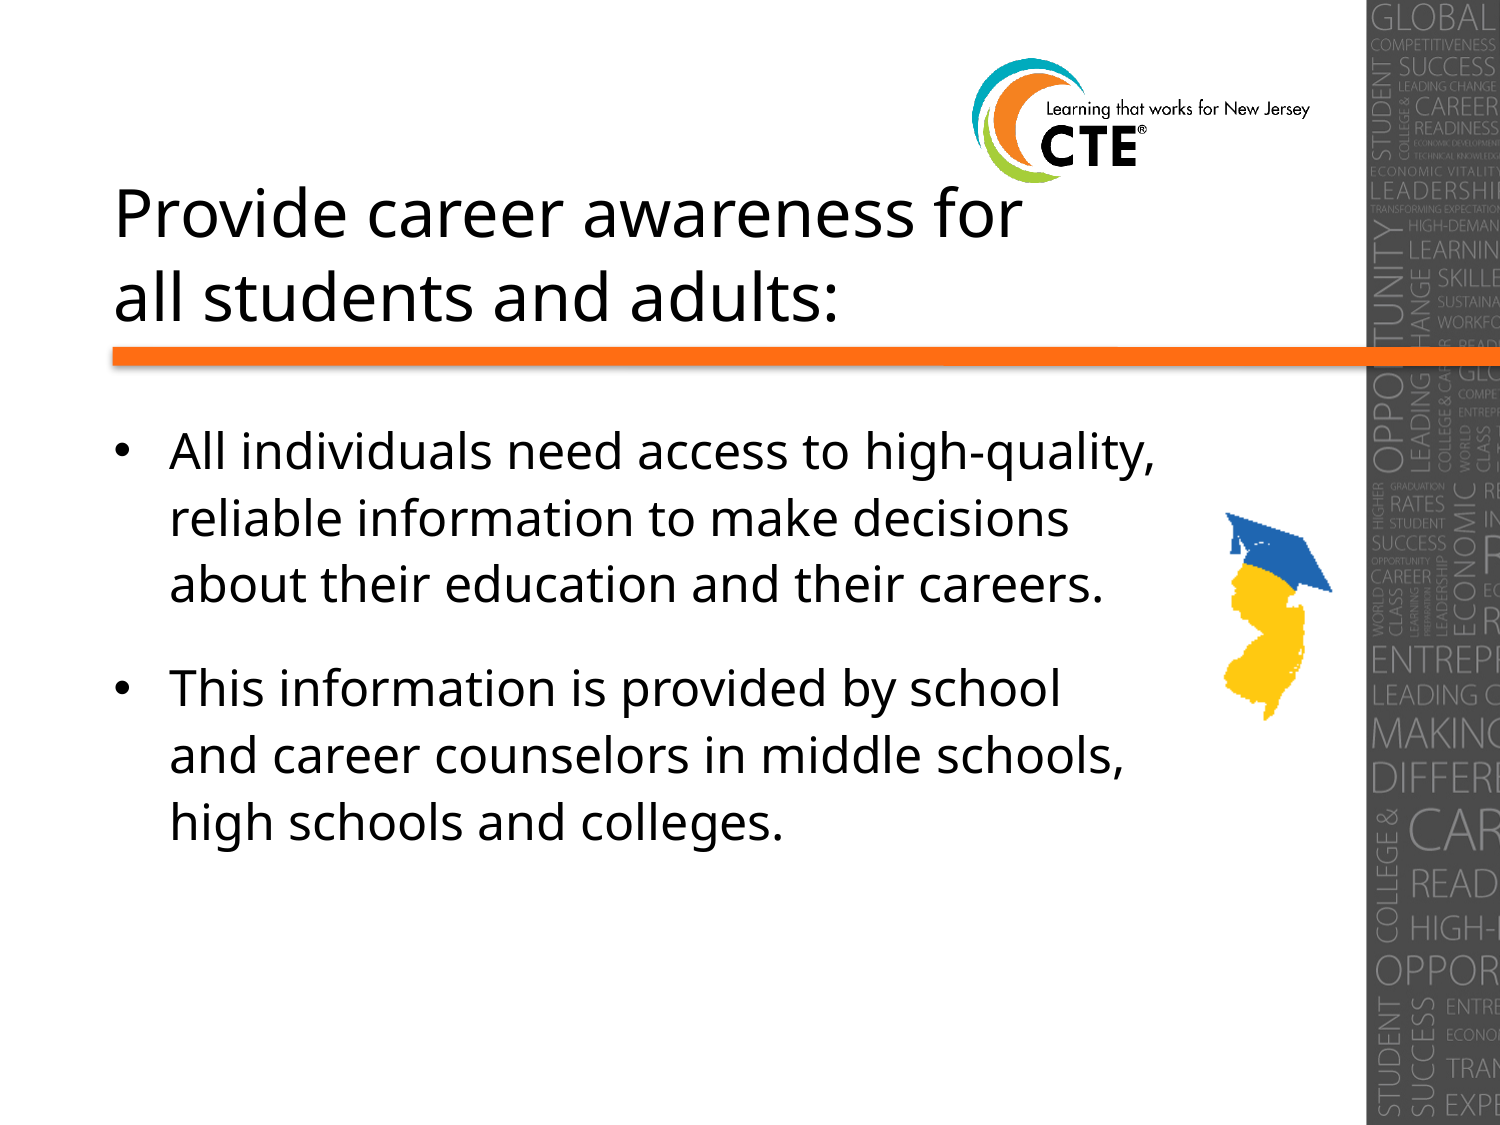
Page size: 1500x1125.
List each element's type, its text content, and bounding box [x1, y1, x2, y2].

list All individuals need access to high-quality, reliable information to make decisions about their education and their careers. This information is provided by school and career counselors in middle schools, high schools and colleges. [98, 404, 1177, 967]
picture [0, 0, 1500, 1125]
title Provide career awareness for all students and adults: [98, 157, 1259, 346]
